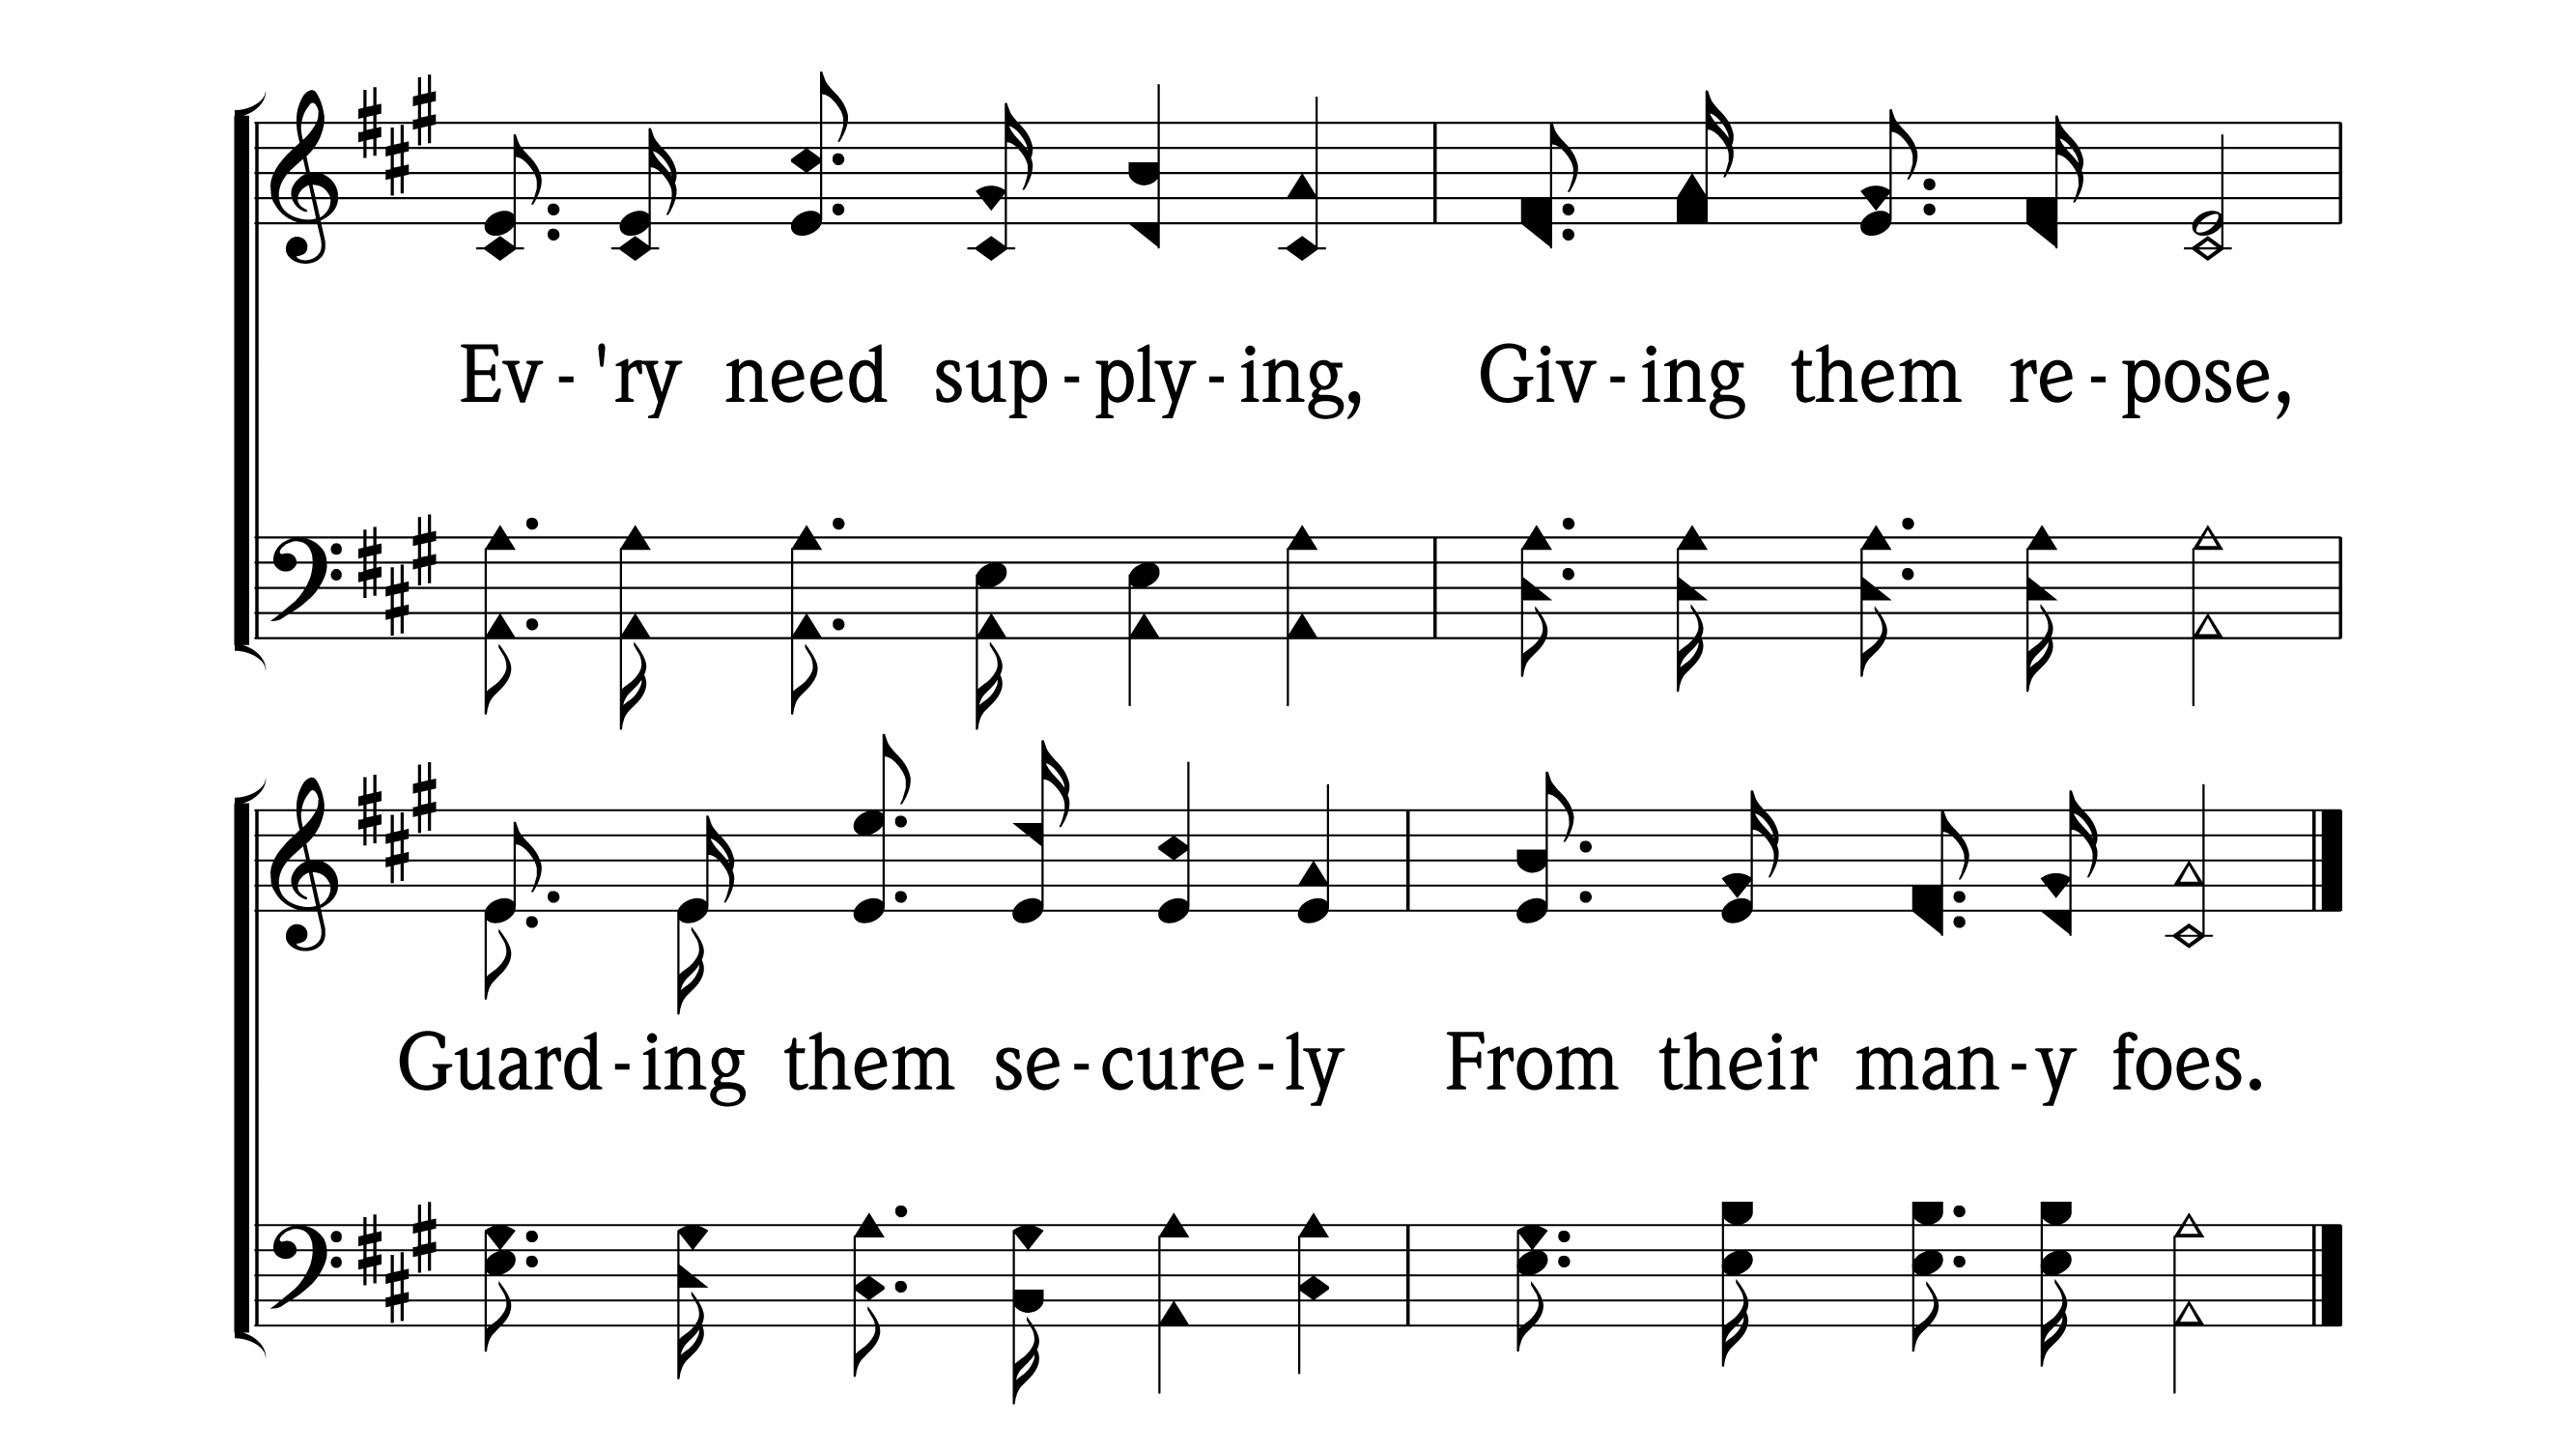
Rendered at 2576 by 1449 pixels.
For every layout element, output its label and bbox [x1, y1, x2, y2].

text_box [0, 0, 2576, 1449]
